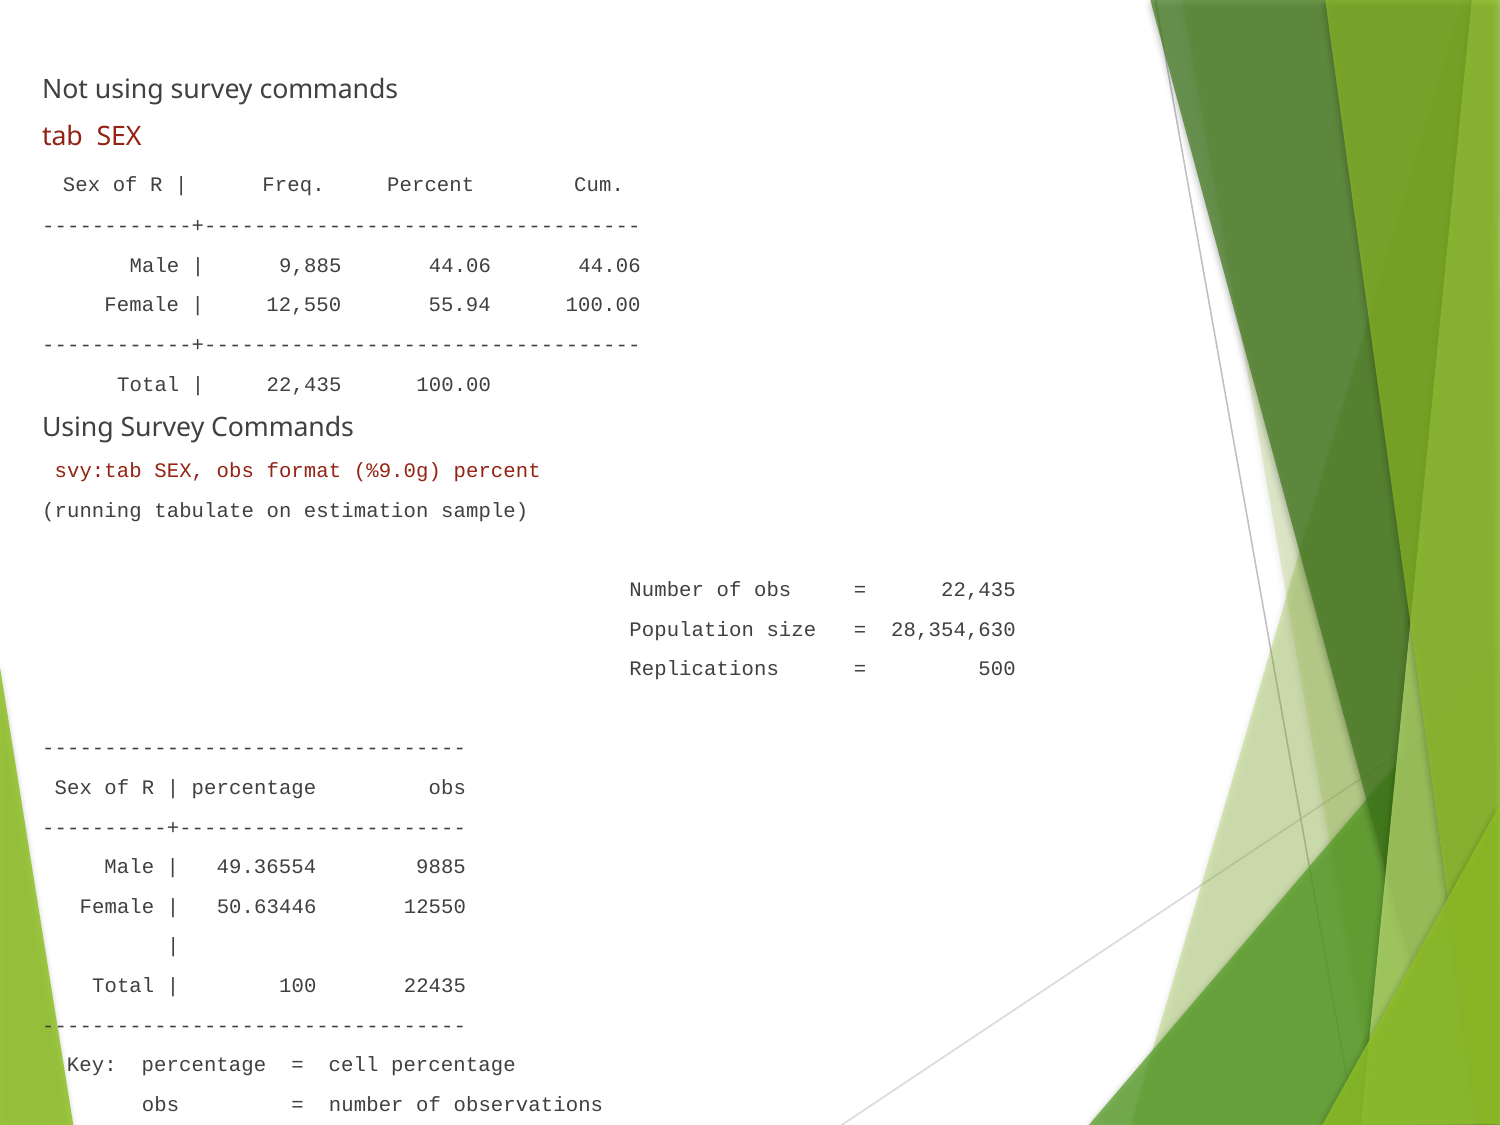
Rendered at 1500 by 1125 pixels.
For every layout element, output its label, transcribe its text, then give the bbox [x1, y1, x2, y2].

list Not using survey commands tab SEX Sex of R | Freq. Percent Cum. ------------+----------------------------------- Male | 9,885 44.06 44.06 Female | 12,550 55.94 100.00 ------------+----------------------------------- Total | 22,435 100.00 Using Survey Commands svy:tab SEX, obs format (%9.0g) percent (running tabulate on estimation sample) Number of obs = 22,435 Population size = 28,354,630 Replications = 500 ---------------------------------- Sex of R | percentage obs ----------+----------------------- Male | 49.36554 9885 Female | 50.63446 12550 | Total | 100 22435 ---------------------------------- Key: percentage = cell percentage obs = number of observations [26, 64, 1473, 1125]
